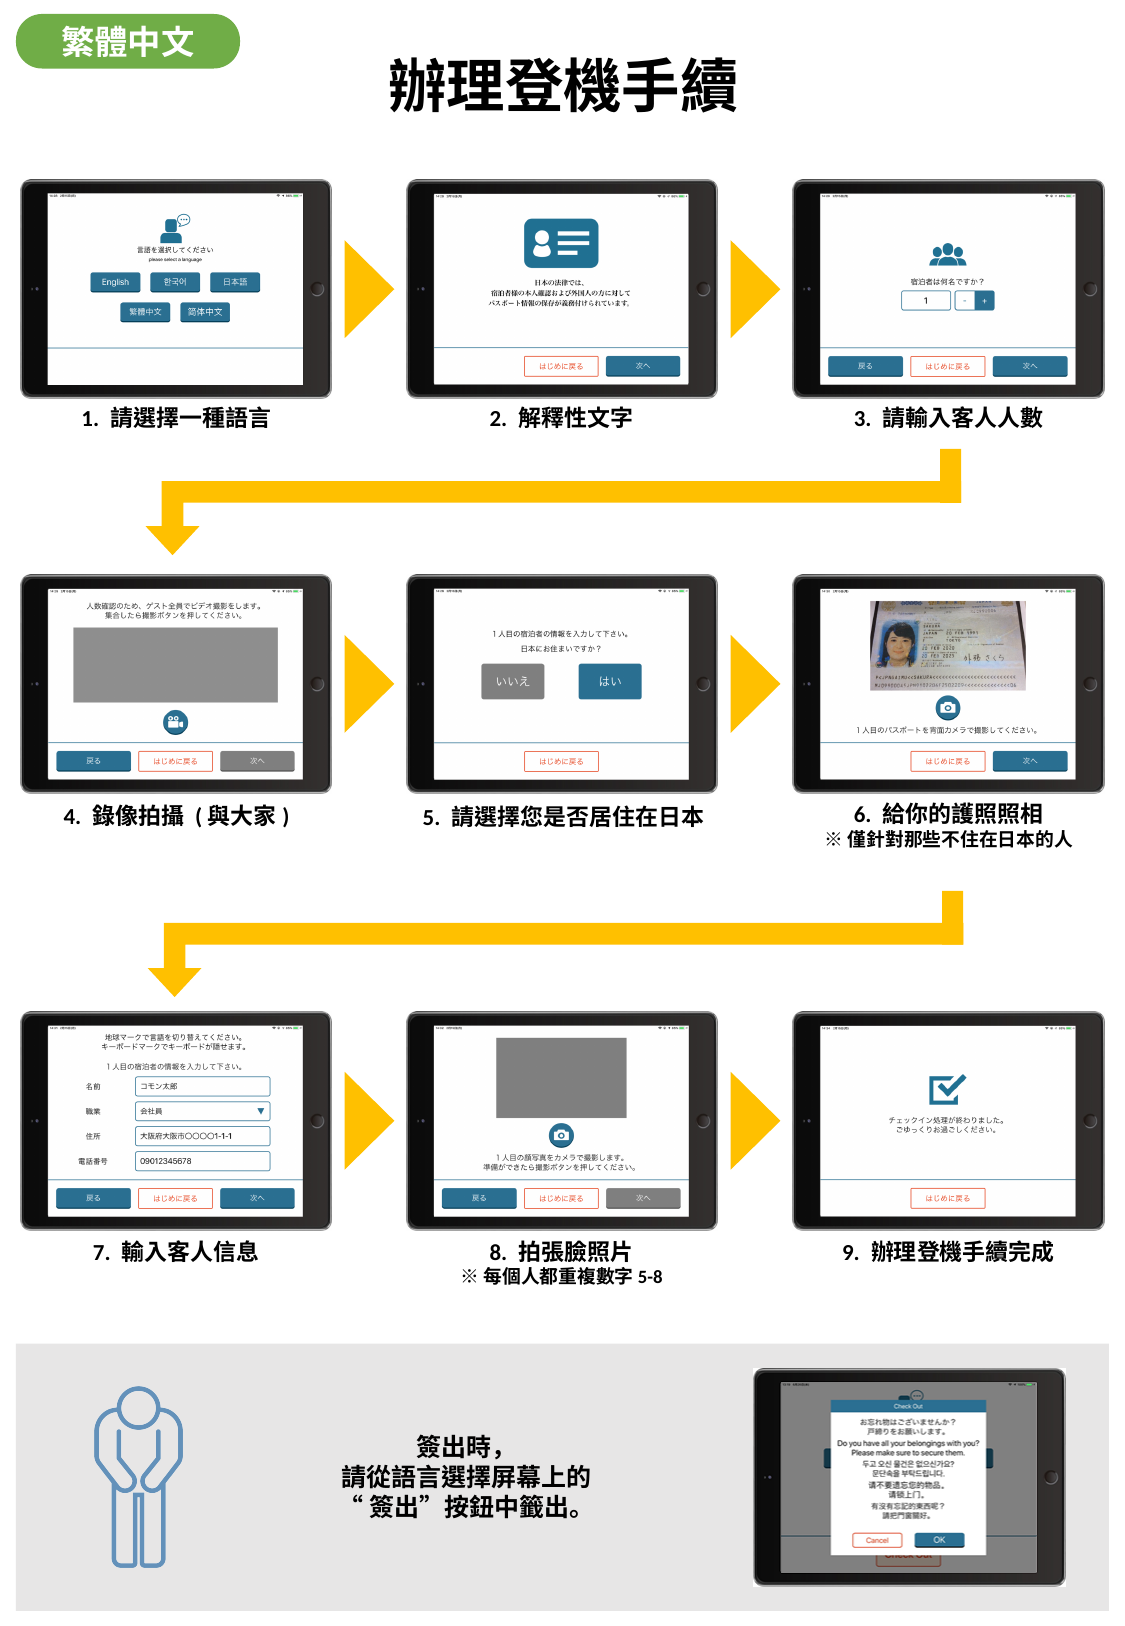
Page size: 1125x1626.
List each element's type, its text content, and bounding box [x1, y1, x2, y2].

text_box 5. 請選擇您是否居住在日本 [407, 794, 720, 837]
text_box [343, 237, 396, 341]
text_box 繁體中文 [14, 12, 242, 70]
text_box 1. 請選擇一種語言 [66, 399, 287, 439]
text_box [145, 449, 962, 556]
text_box 4. 錄像拍攝 (與大家) [48, 794, 305, 837]
text_box [343, 632, 396, 736]
text_box 9. 辦理登機手續完成 [827, 1231, 1070, 1272]
picture [753, 1368, 1066, 1587]
picture [792, 574, 1105, 794]
text_box 8. 拍張臉照片 ※每個人都重複數字5-8 [445, 1231, 678, 1295]
text_box [343, 1069, 396, 1173]
text_box [729, 1069, 782, 1173]
text_box 7. 輸入客人信息 [78, 1231, 275, 1272]
picture [94, 1386, 183, 1568]
picture [20, 1011, 332, 1231]
text_box 6. 給你的護照照相 ※僅針對那些不住在日本的人 [809, 794, 1088, 858]
text_box [729, 632, 782, 736]
text_box 2. 解釋性文字 [474, 399, 648, 439]
picture [792, 1011, 1105, 1231]
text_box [147, 890, 964, 998]
text_box [729, 237, 782, 341]
text_box 3. 請輸入客人人數 [838, 399, 1059, 439]
text_box 辦理登機手續 [373, 41, 754, 127]
picture [406, 1011, 718, 1231]
picture [20, 574, 332, 794]
picture [406, 179, 718, 399]
text_box [15, 1343, 1110, 1612]
text_box 簽出時， 請從語言選擇屏幕上的 “簽出”按鈕中籤出。 [212, 1424, 722, 1529]
picture [20, 179, 332, 399]
picture [792, 179, 1105, 399]
picture [406, 574, 718, 794]
